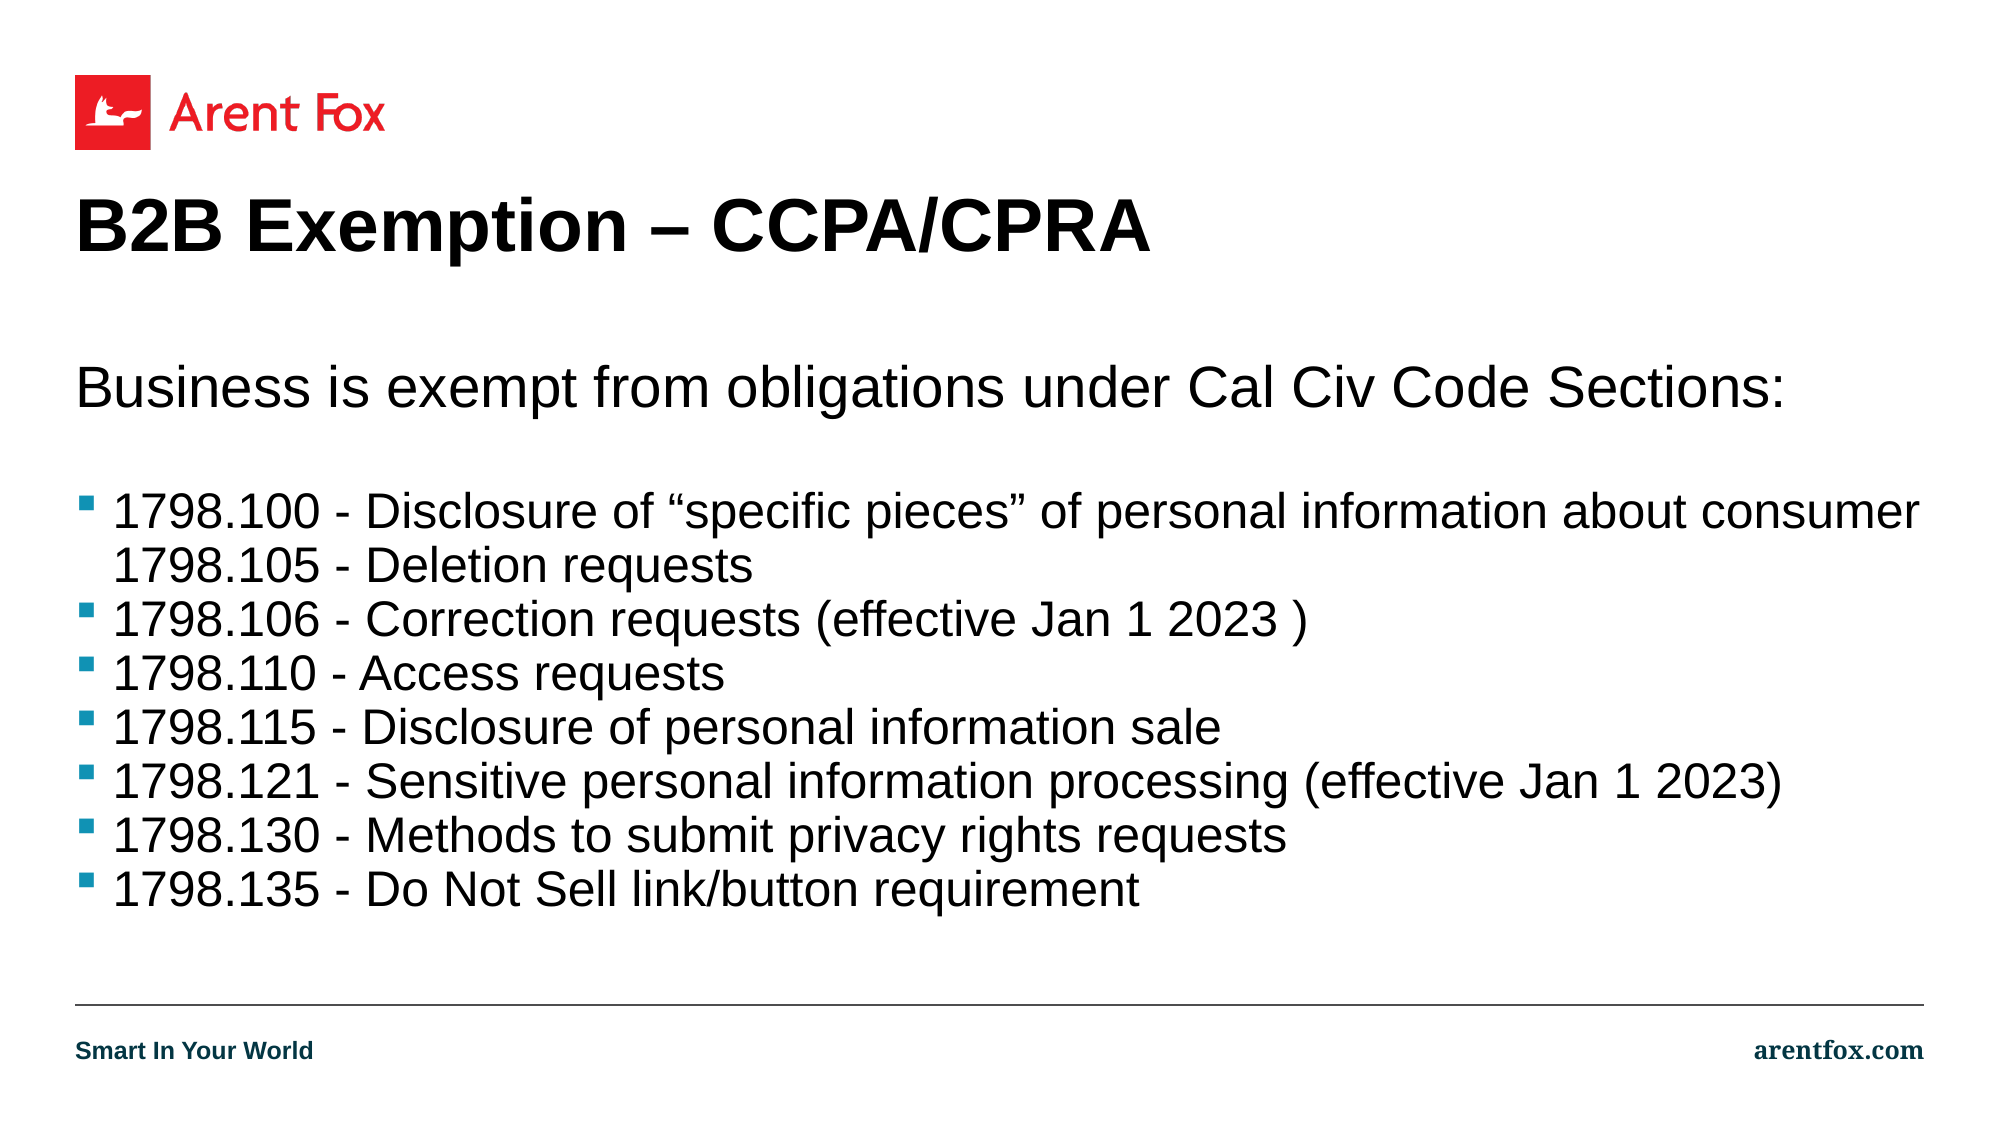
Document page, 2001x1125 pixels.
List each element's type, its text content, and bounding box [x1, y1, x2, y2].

picture [75, 75, 385, 150]
list Business is exempt from obligations under Cal Civ Code Sections: 1798.100 - Disclosure of “specific pieces” of personal information about consumer 1798.105 - Deletion requests 1798.106 - Correction requests (effective Jan 1 2023 ) 1798.110 - Access requests 1798.115 - Disclosure of personal information sale 1798.121 - Sensitive personal information processing (effective Jan 1 2023) 1798.130 - Methods to submit privacy rights requests 1798.135 - Do Not Sell link/button requirement [75, 342, 1925, 1018]
title B2B Exemption – CCPA/CPRA [75, 186, 1925, 337]
